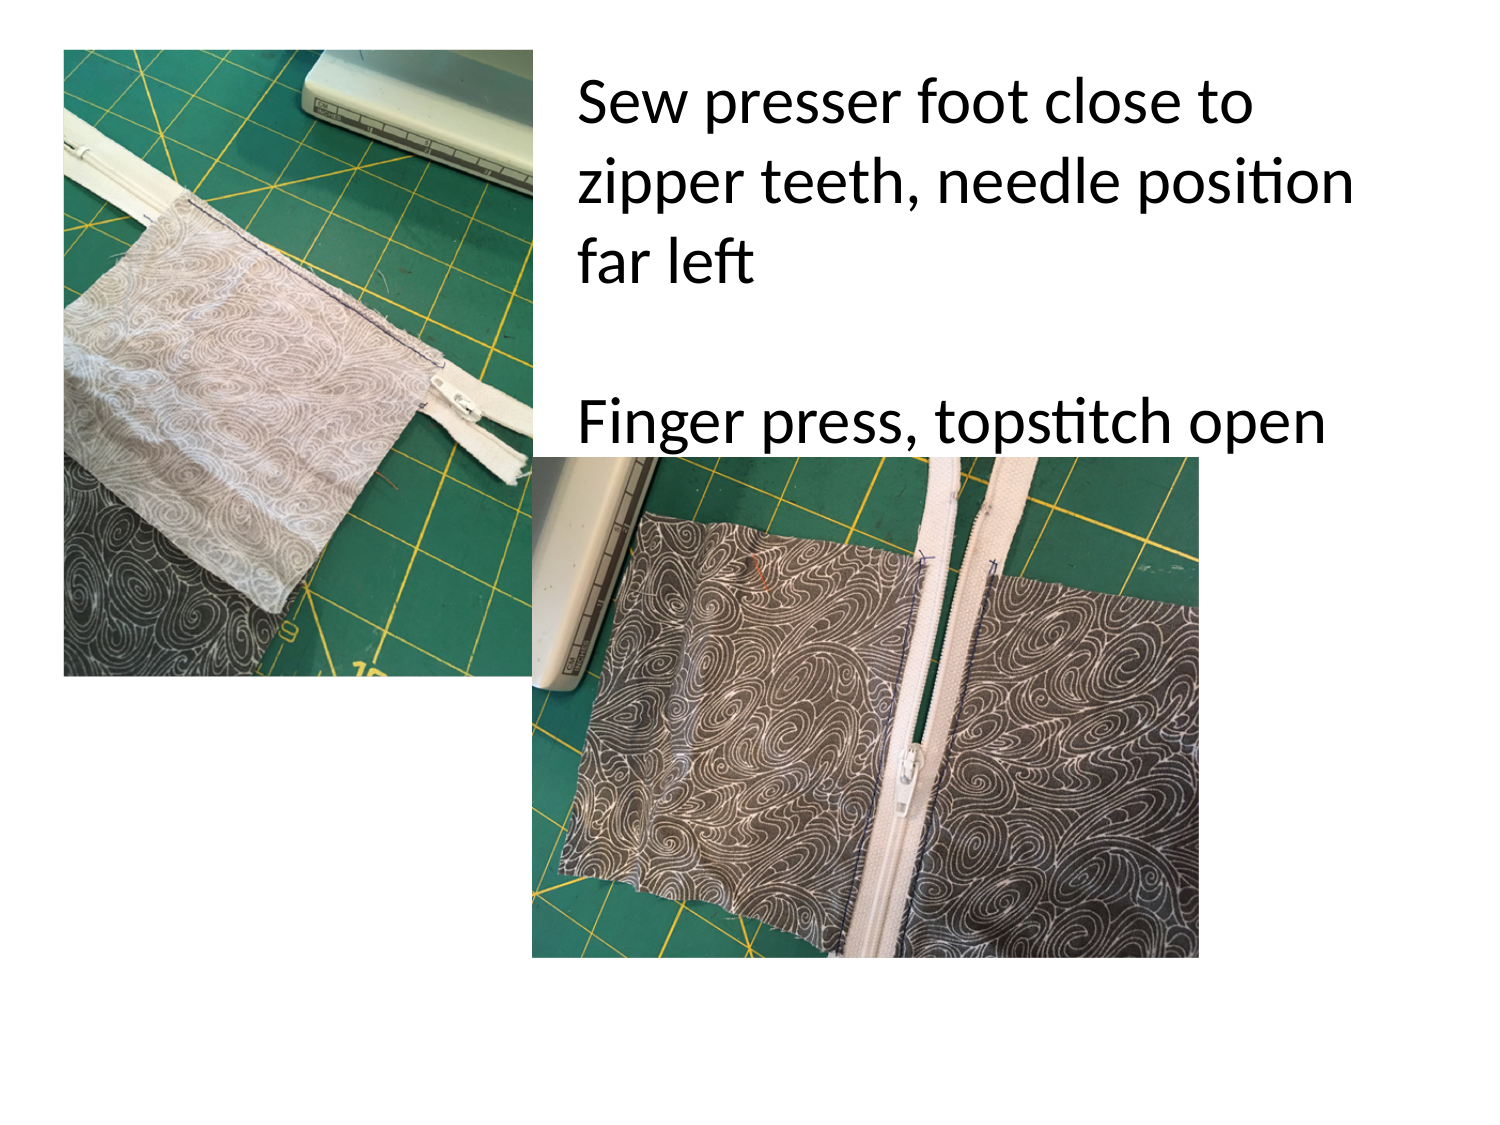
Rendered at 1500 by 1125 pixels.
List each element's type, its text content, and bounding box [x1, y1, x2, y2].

picture [0, 50, 1201, 959]
text_box Sew presser foot close to zipper teeth, needle position far left Finger press, topstitch open [562, 49, 1388, 465]
